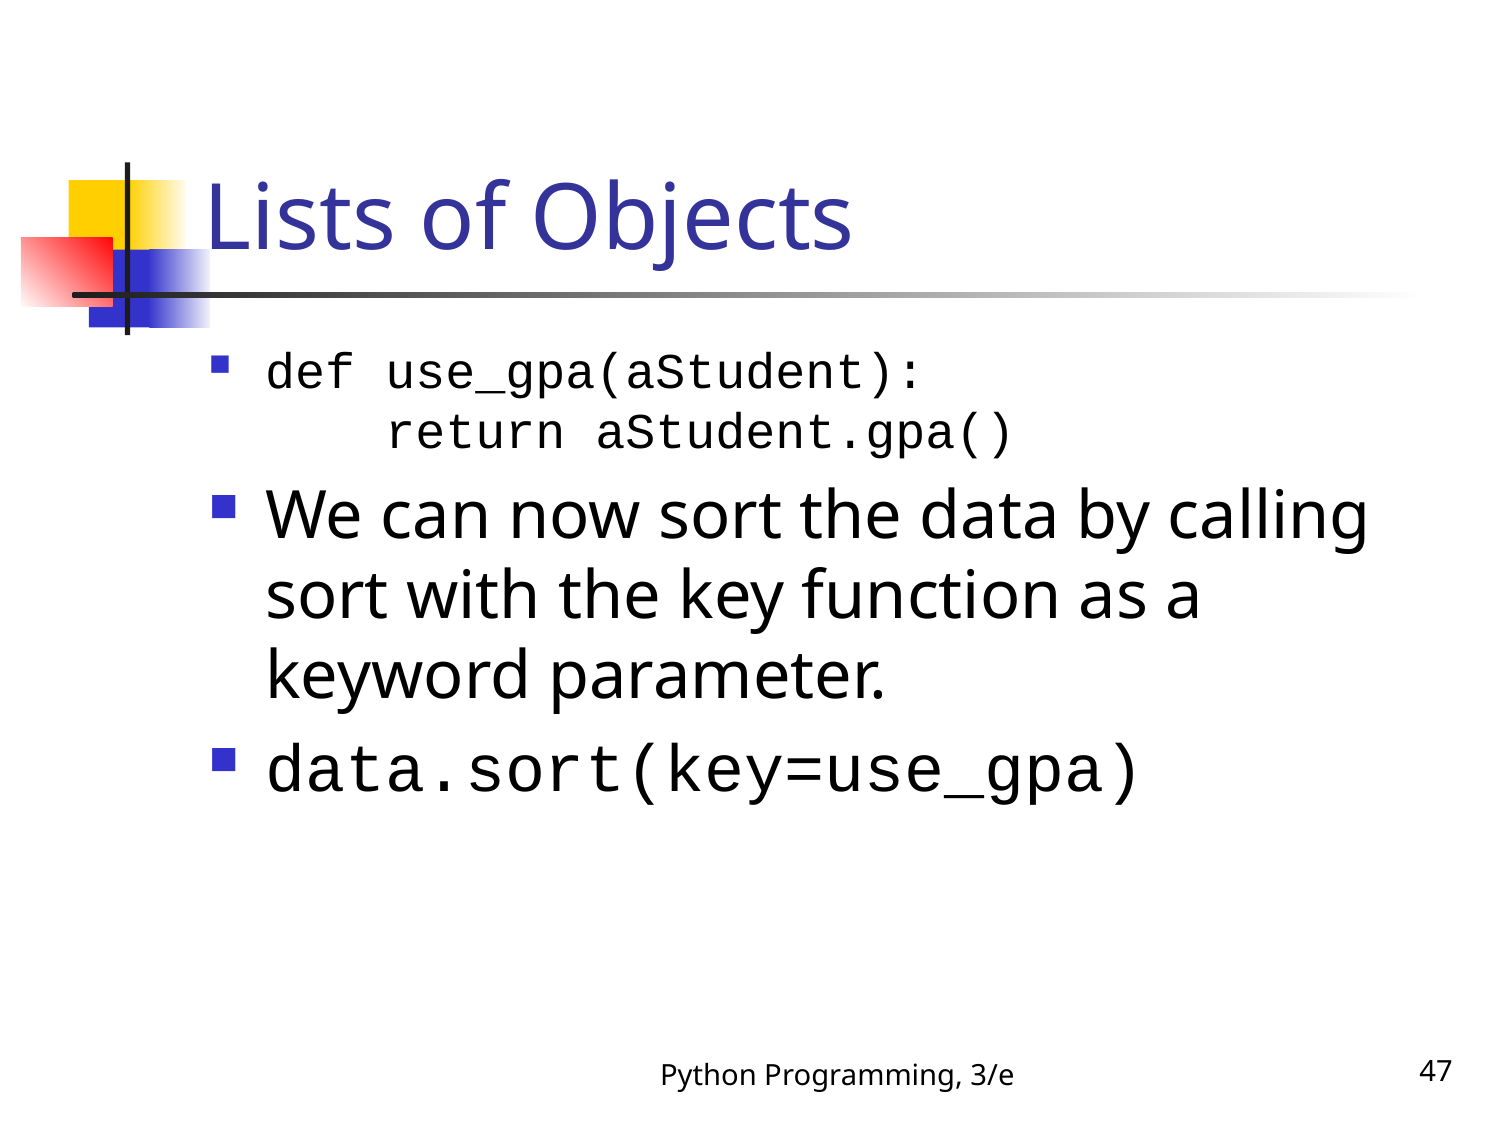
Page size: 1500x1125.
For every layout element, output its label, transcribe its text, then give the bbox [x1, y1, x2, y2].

footer Python Programming, 3/e [599, 1023, 1076, 1100]
title Lists of Objects [188, 35, 1468, 275]
list def use_gpa(aStudent): return aStudent.gpa() We can now sort the data by calling sort with the key function as a keyword parameter. data.sort(key=use_gpa) [193, 331, 1469, 1006]
slide_number 47 [1154, 1023, 1468, 1100]
